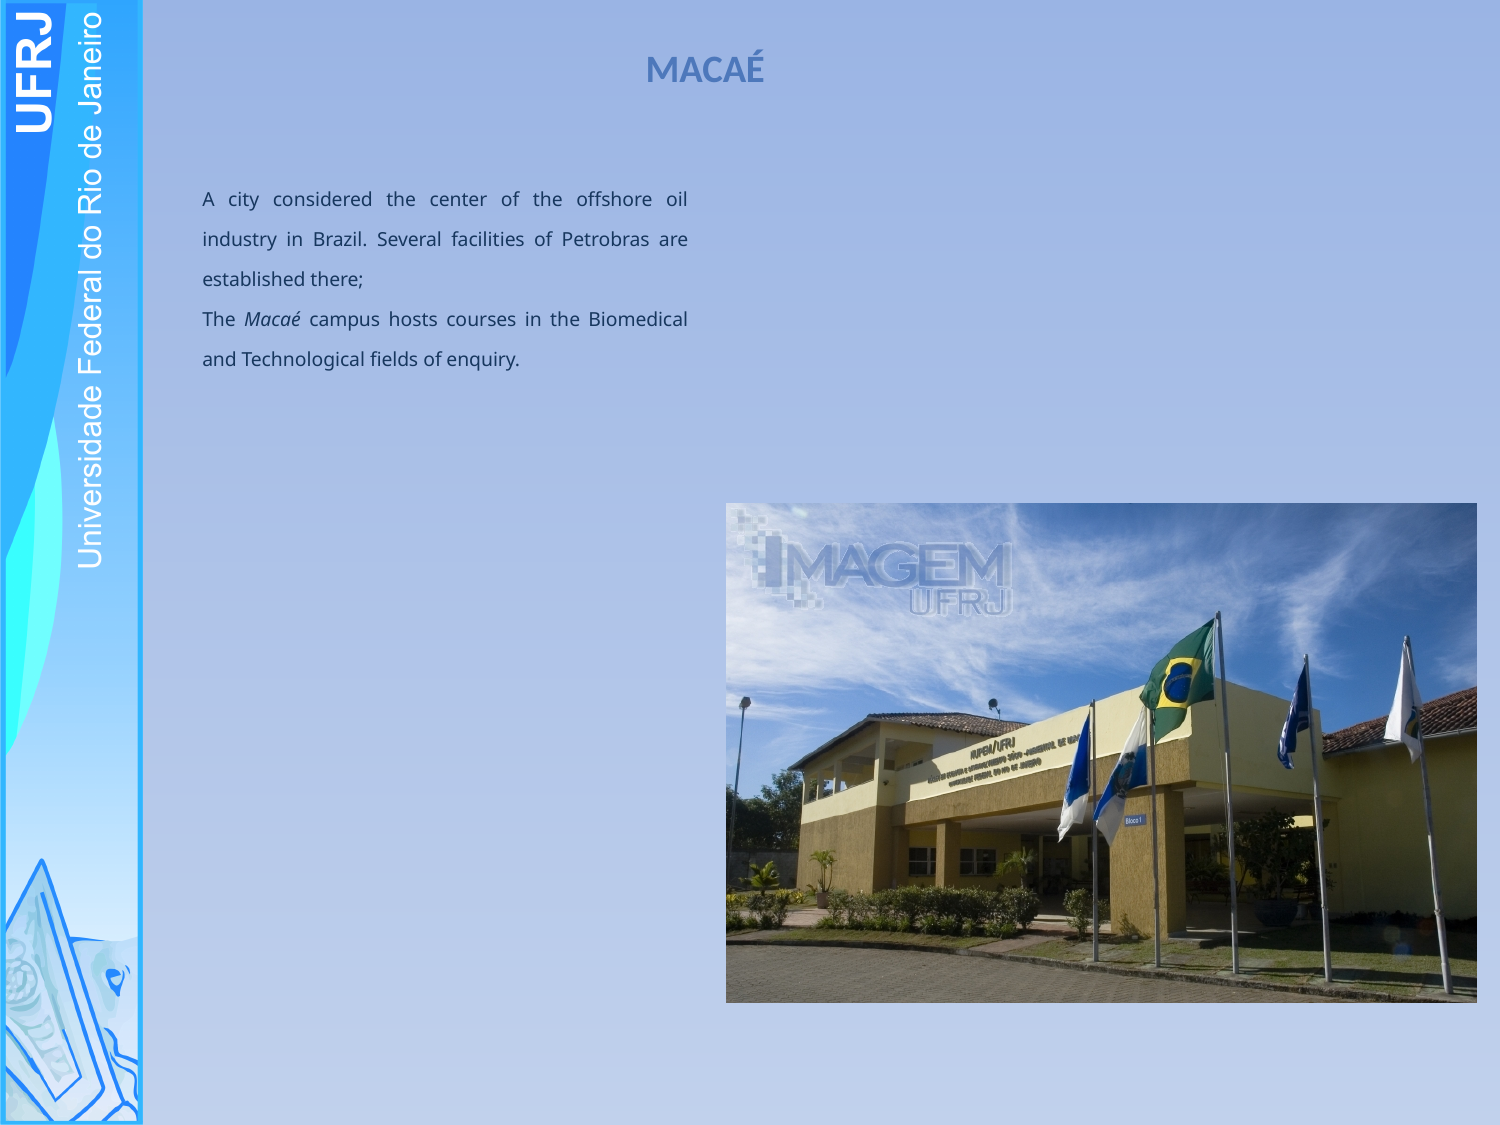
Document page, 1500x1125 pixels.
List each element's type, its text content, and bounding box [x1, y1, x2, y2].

picture [0, 0, 143, 1125]
text_box Macaé [630, 23, 879, 128]
picture [726, 503, 1477, 1004]
text_box A city considered the center of the offshore oil industry in Brazil. Several facilities of Petrobras are established there; The Macaé campus hosts courses in the Biomedical and Technological fields of enquiry. [187, 175, 704, 595]
